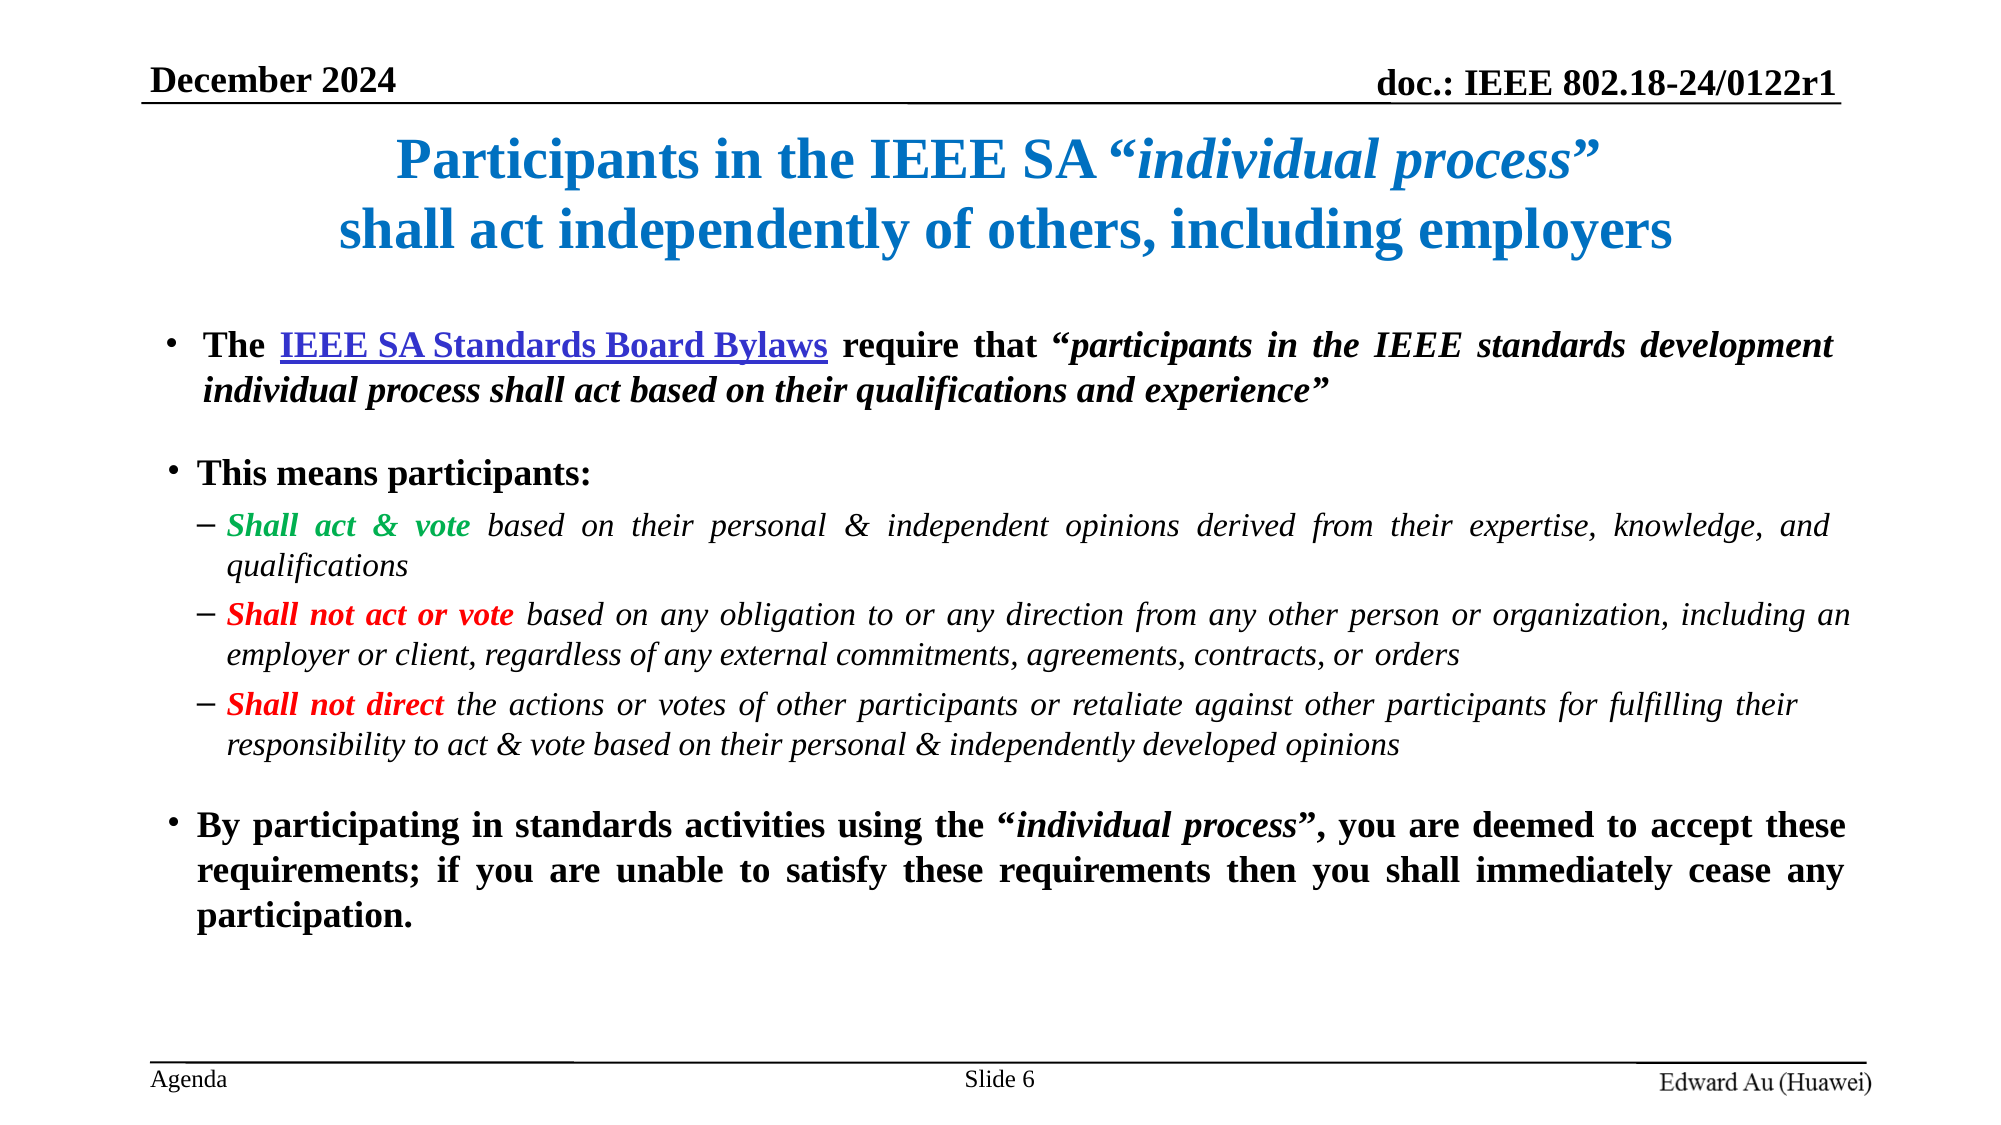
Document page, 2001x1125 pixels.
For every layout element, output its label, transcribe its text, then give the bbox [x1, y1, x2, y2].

list The IEEE SA Standards Board Bylaws require that “participants in the IEEE standards development individual process shall act based on their qualifications and experience” This means participants: Shall act & vote based on their personal & independent opinions derived from their expertise, knowledge, and qualifications Shall not act or vote based on any obligation to or any direction from any other person or organization, including an employer or client, regardless of any external commitments, agreements, contracts, or orders Shall not direct the actions or votes of other participants or retaliate against other participants for fulfilling their responsibility to act & vote based on their personal & independently developed opinions By participating in standards activities using the “individual process”, you are deemed to accept these requirements; if you are unable to satisfy these requirements then you shall immediately cease any participation. [149, 312, 1869, 988]
picture [1174, 1058, 1887, 1113]
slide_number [149, 54, 651, 101]
slide_number Slide 6 [933, 1061, 1067, 1123]
title Participants in the IEEE SA “individual process” shall act independently of others, including employers [162, 104, 1851, 276]
